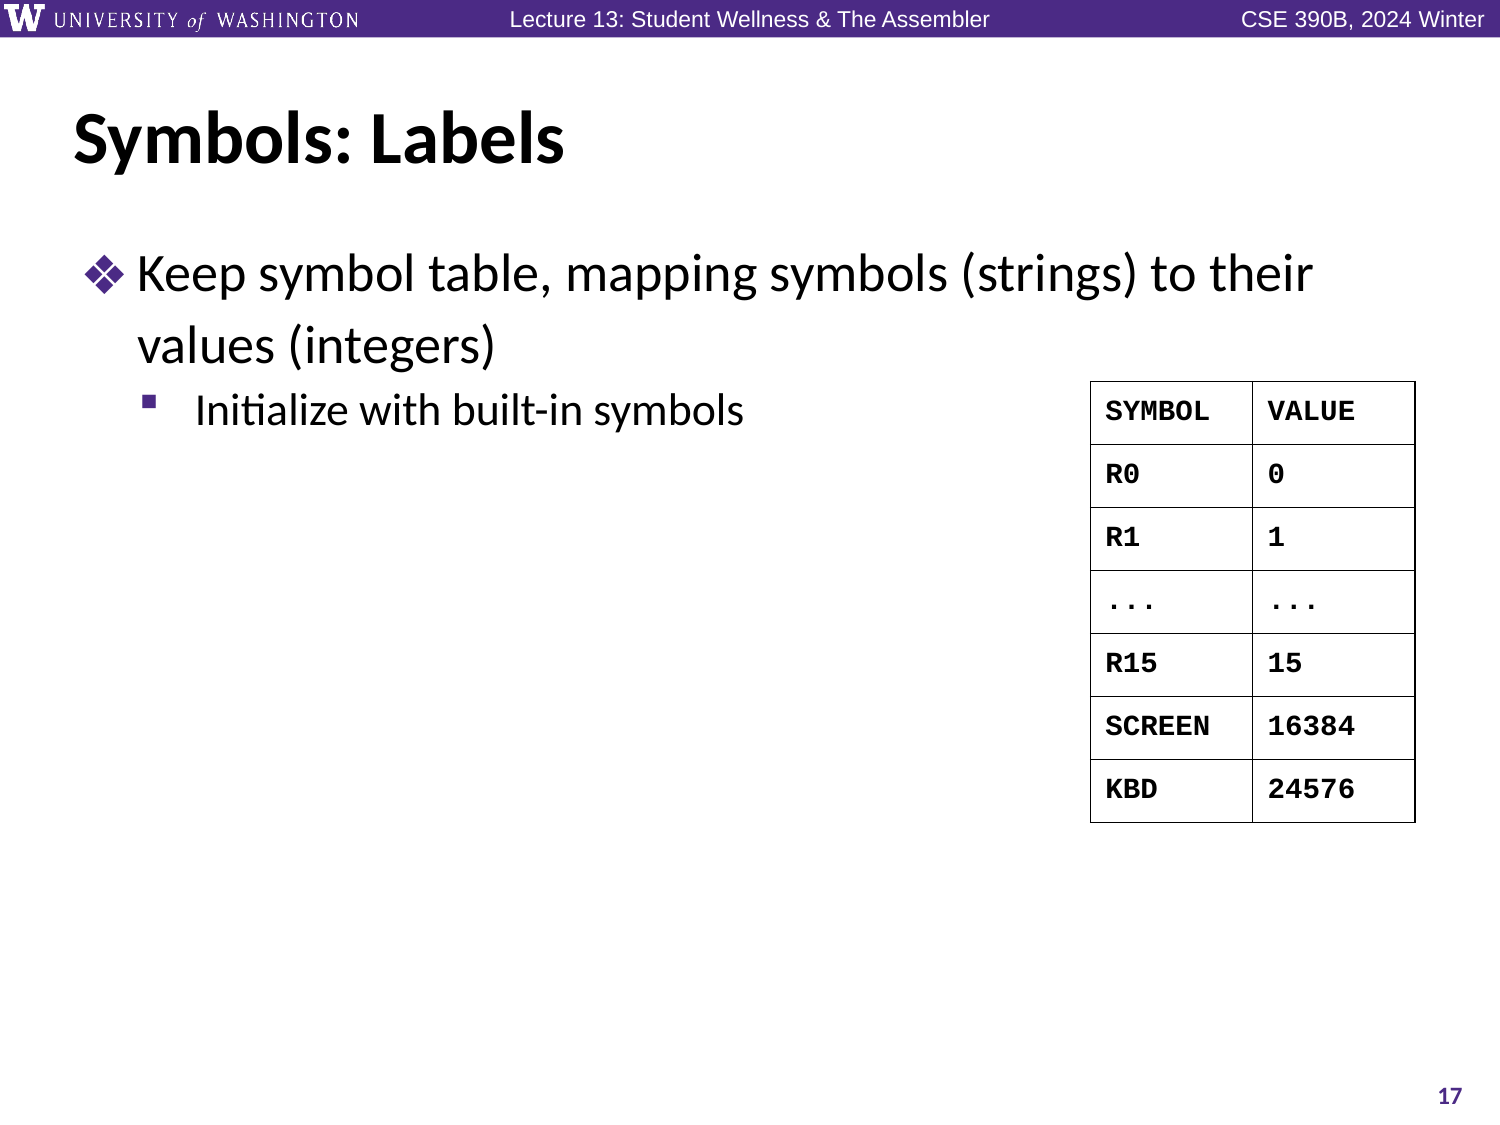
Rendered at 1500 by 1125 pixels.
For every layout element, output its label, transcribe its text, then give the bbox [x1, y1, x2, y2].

table_cell SCREEN [1091, 697, 1252, 759]
table_cell R15 [1091, 634, 1252, 696]
slide_number 17 [1400, 1065, 1500, 1125]
table_header SYMBOL [1091, 382, 1252, 444]
table_cell 1 [1253, 508, 1414, 570]
table_cell 15 [1253, 634, 1414, 696]
table_cell 16384 [1253, 697, 1414, 759]
table_cell R1 [1091, 508, 1252, 570]
picture [4, 4, 358, 32]
table_header VALUE [1253, 382, 1414, 444]
list Keep symbol table, mapping symbols (strings) to their values (integers) Initialize with built-in symbols [65, 223, 1438, 1040]
table_cell KBD [1091, 760, 1252, 822]
table_cell ... [1253, 571, 1414, 633]
title Symbols: Labels [58, 71, 1438, 197]
table_cell 0 [1253, 445, 1414, 507]
table_cell ... [1091, 571, 1252, 633]
table_cell 24576 [1253, 760, 1414, 822]
table_cell R0 [1091, 445, 1252, 507]
